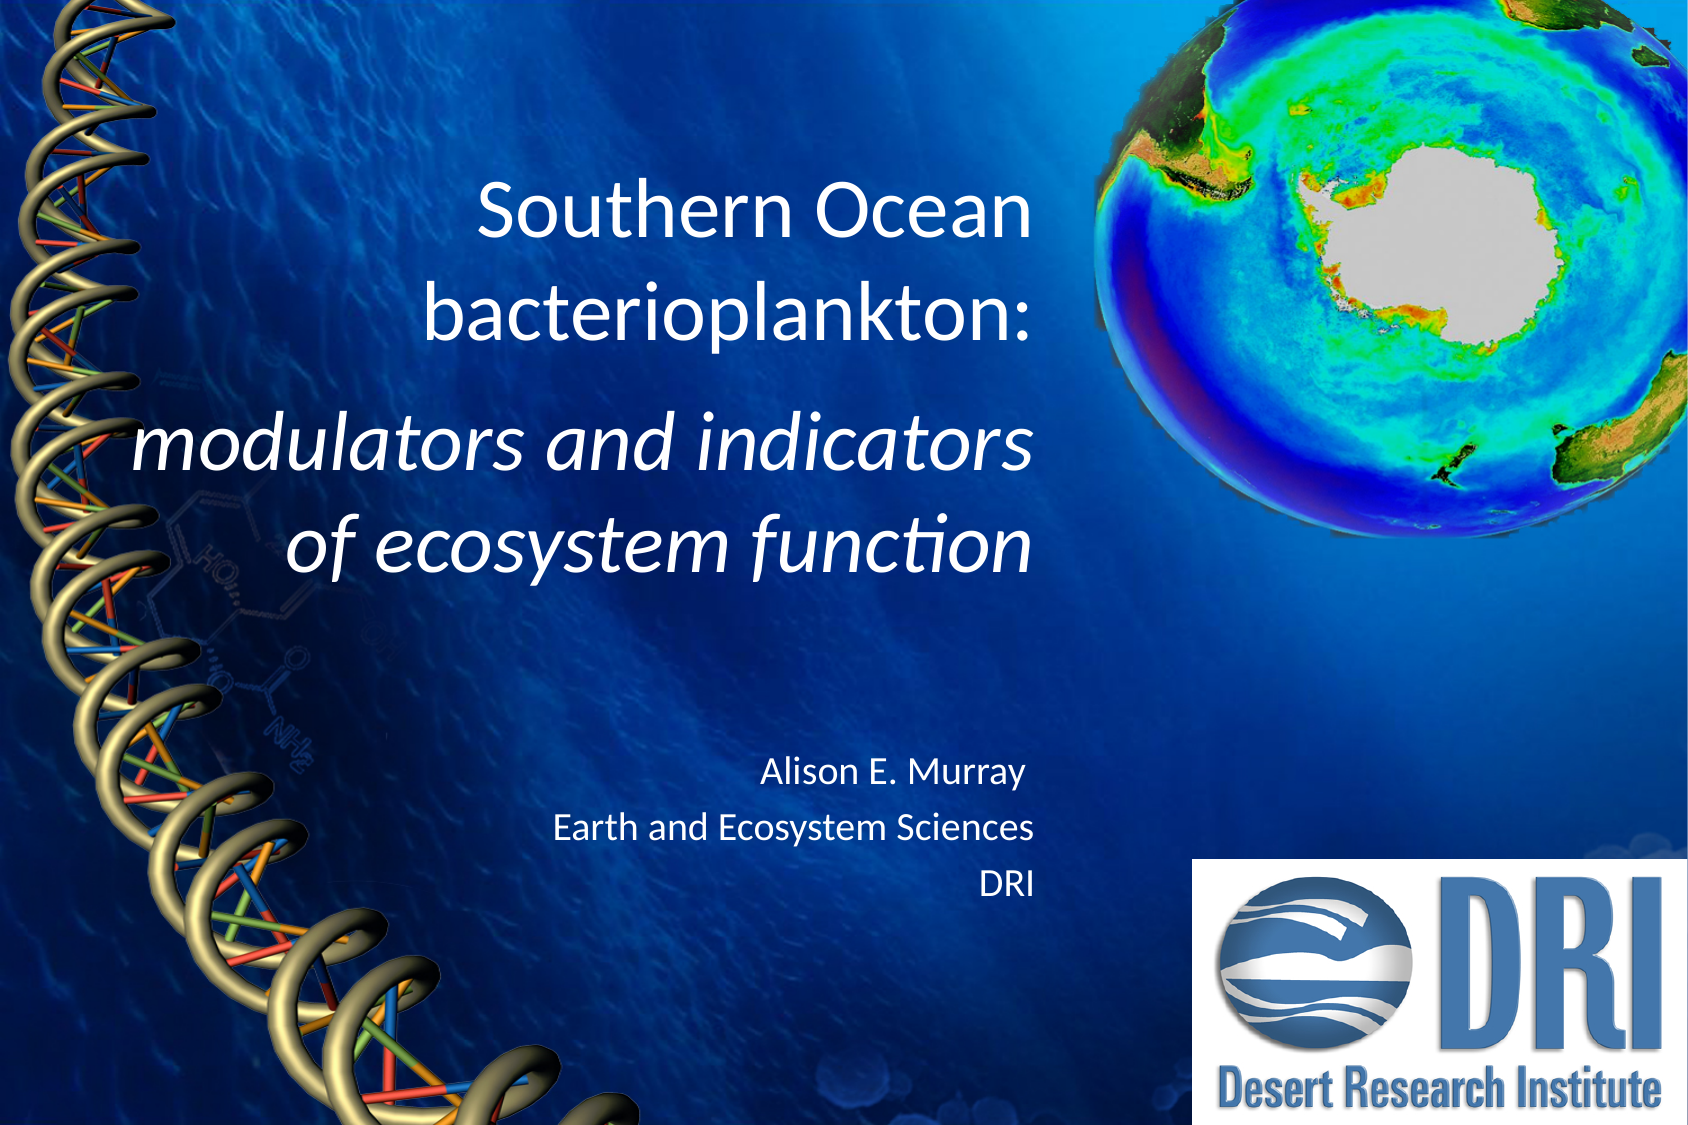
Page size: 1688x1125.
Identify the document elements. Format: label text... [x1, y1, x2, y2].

picture [0, 0, 1688, 1125]
title Southern Ocean bacterioplankton: modulators and indicators of ecosystem function [112, 135, 1051, 607]
subtitle Alison E. Murray Earth and Ecosystem Sciences DRI [255, 624, 1051, 913]
